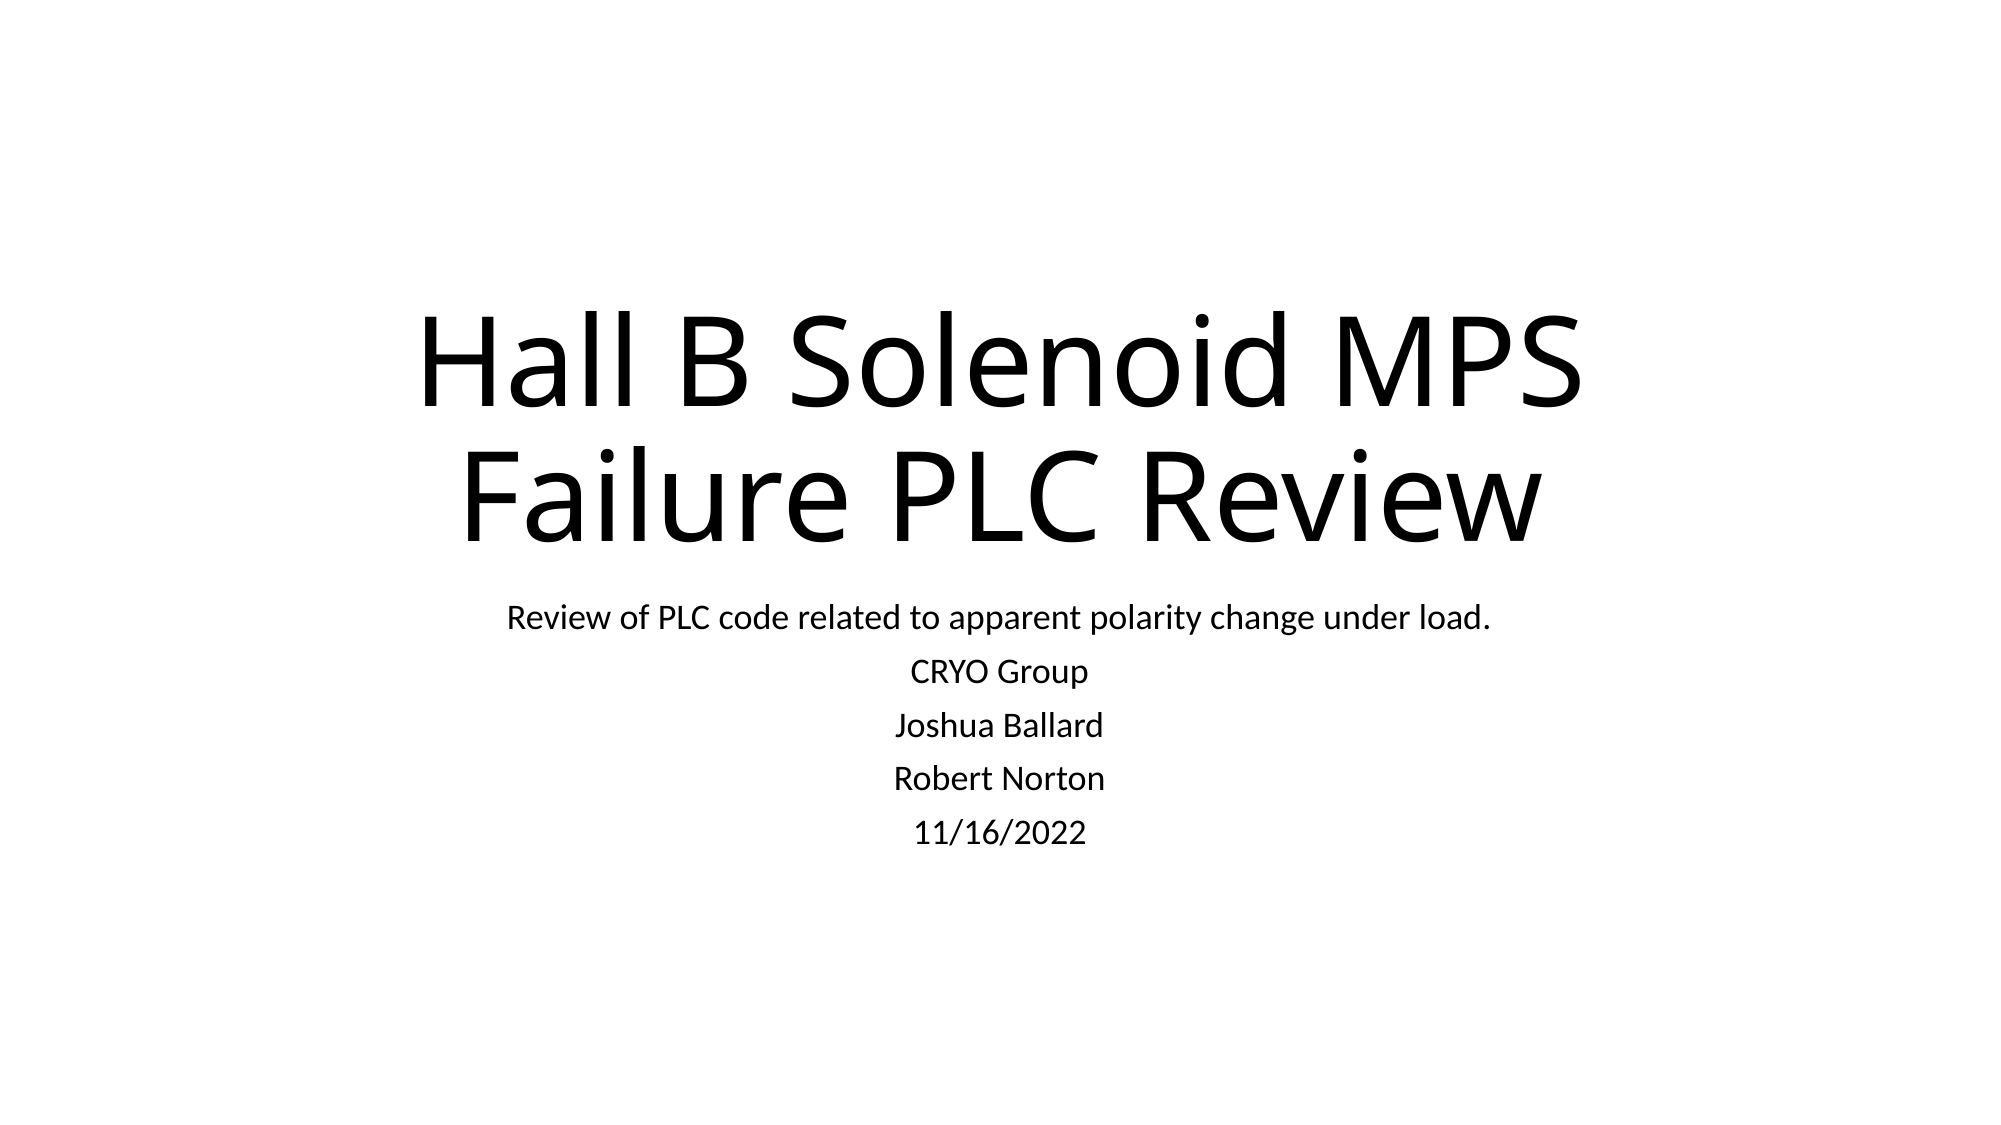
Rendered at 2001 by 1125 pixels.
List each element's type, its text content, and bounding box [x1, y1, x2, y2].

title Hall B Solenoid MPS Failure PLC Review [249, 184, 1750, 576]
subtitle Review of PLC code related to apparent polarity change under load. CRYO Group Joshua Ballard Robert Norton 11/16/2022 [249, 590, 1750, 863]
